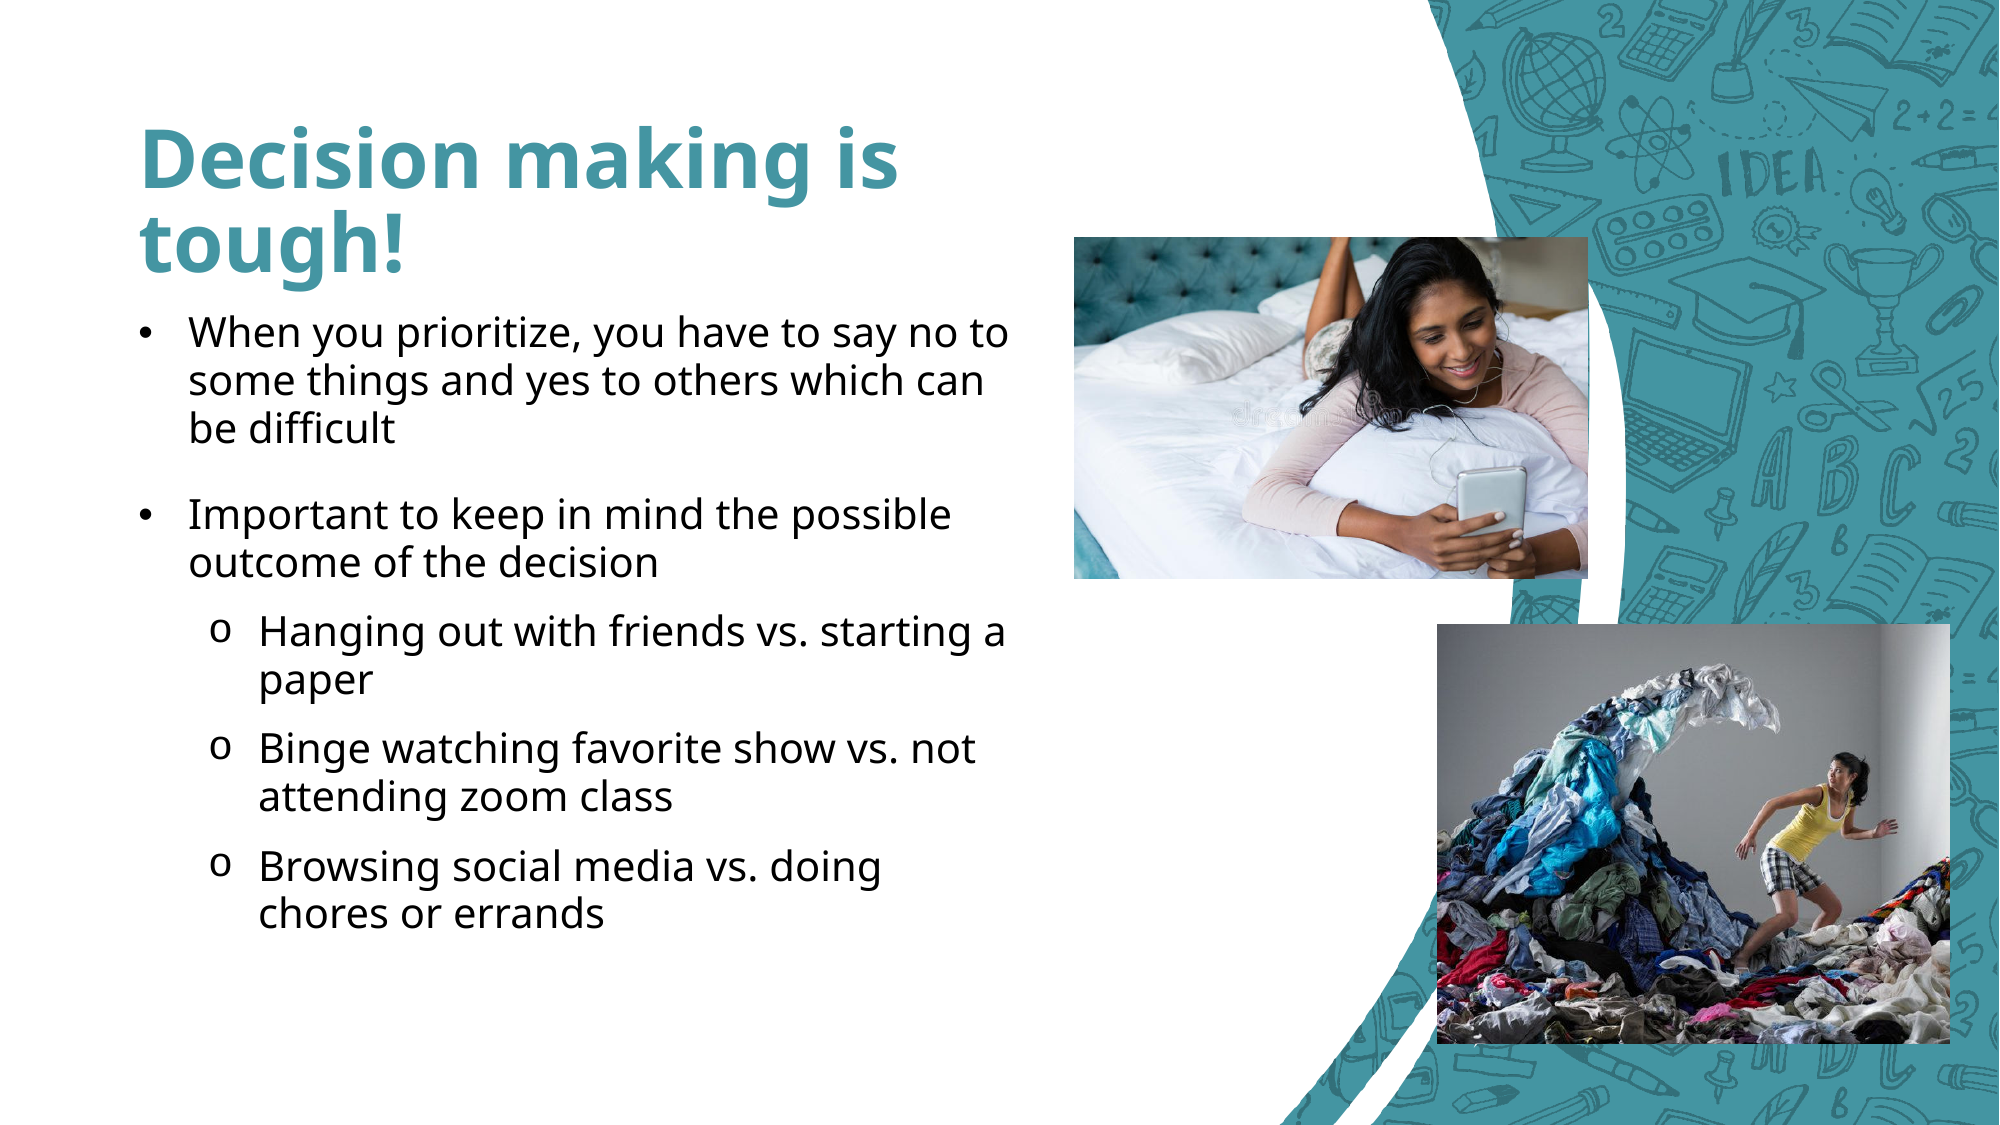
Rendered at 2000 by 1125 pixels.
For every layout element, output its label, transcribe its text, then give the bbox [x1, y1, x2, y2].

picture [0, 0, 1998, 1125]
title Decision making is tough! [118, 112, 1031, 299]
list When you prioritize, you have to say no to some things and yes to others which can be difficult Important to keep in mind the possible outcome of the decision Hanging out with friends vs. starting a paper Binge watching favorite show vs. not attending zoom class Browsing social media vs. doing chores or errands [118, 299, 1031, 1034]
